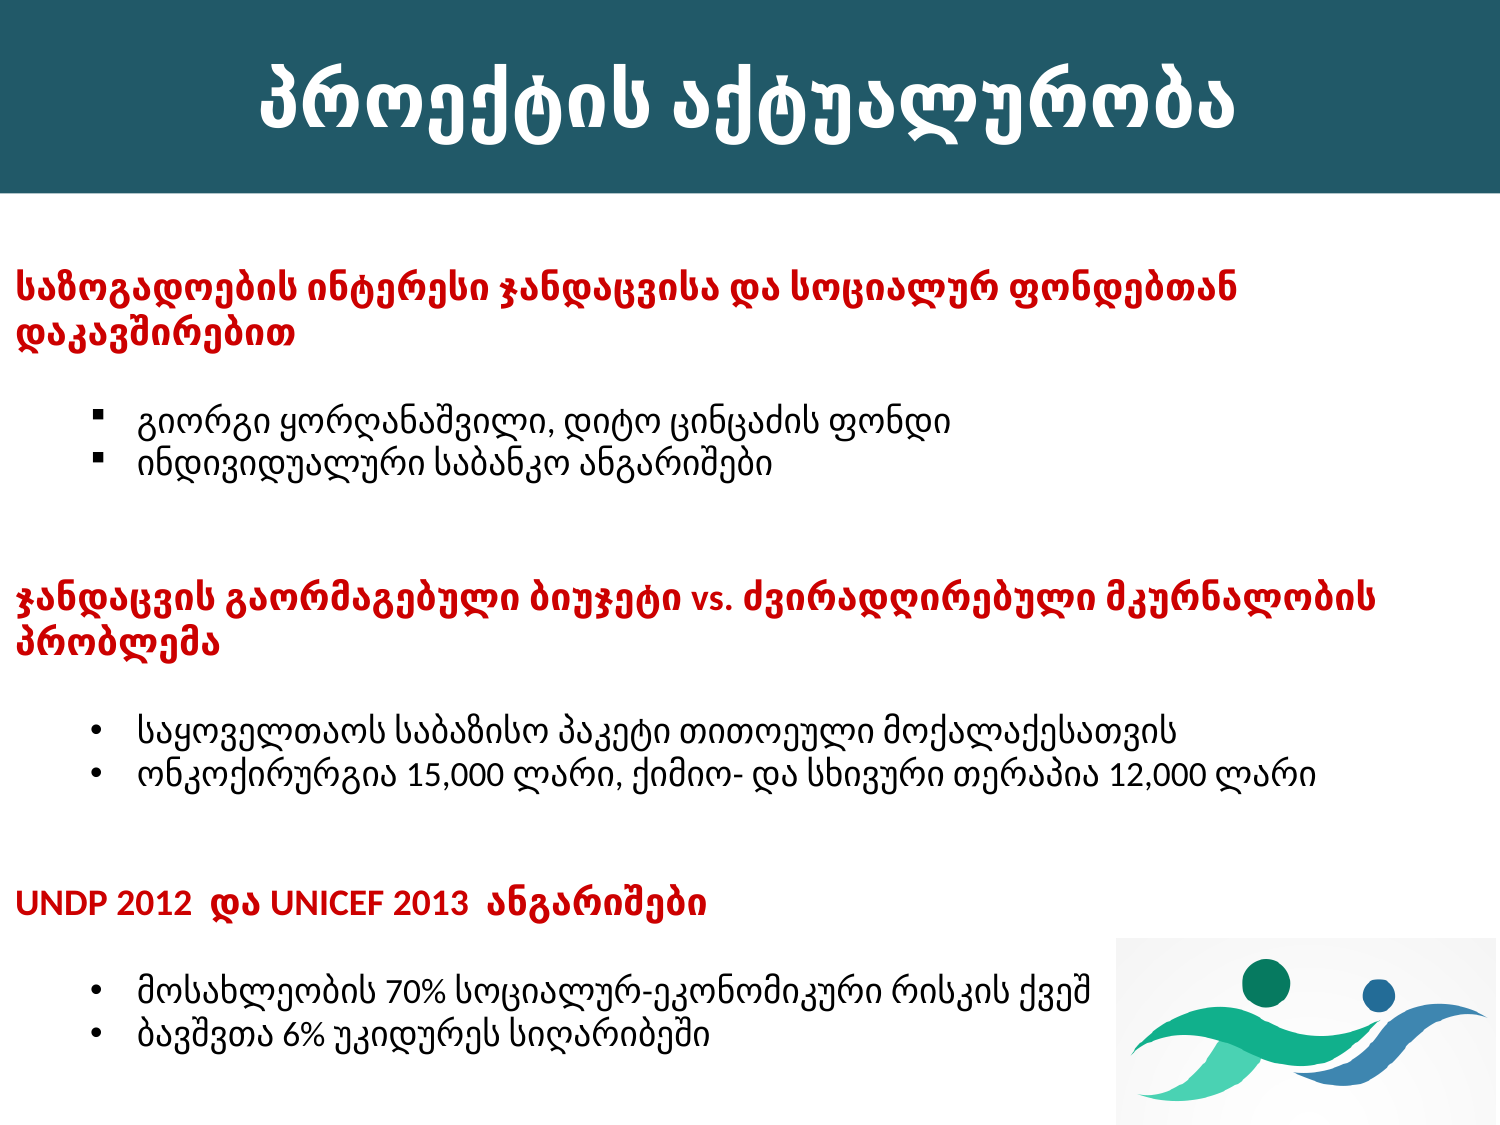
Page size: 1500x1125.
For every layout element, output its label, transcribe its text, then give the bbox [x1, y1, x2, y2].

list საზოგადოების ინტერესი ჯანდაცვისა და სოციალურ ფონდებთან დაკავშირებით გიორგი ყორღანაშვილი, დიტო ცინცაძის ფონდი ინდივიდუალური საბანკო ანგარიშები ჯანდაცვის გაორმაგებული ბიუჯეტი vs. ძვირადღირებული მკურნალობის პრობლემა საყოველთაოს საბაზისო პაკეტი თითოეული მოქალაქესათვის ონკოქირურგია 15,000 ლარი, ქიმიო- და სხივური თერაპია 12,000 ლარი UNDP 2012 და UNICEF 2013 ანგარიშები მოსახლეობის 70% სოციალურ-ეკონომიკური რისკის ქვეშ ბავშვთა 6% უკიდურეს სიღარიბეში [0, 255, 1500, 1125]
picture [1115, 938, 1497, 1125]
title პროექტის აქტუალურობა [0, 0, 1500, 194]
